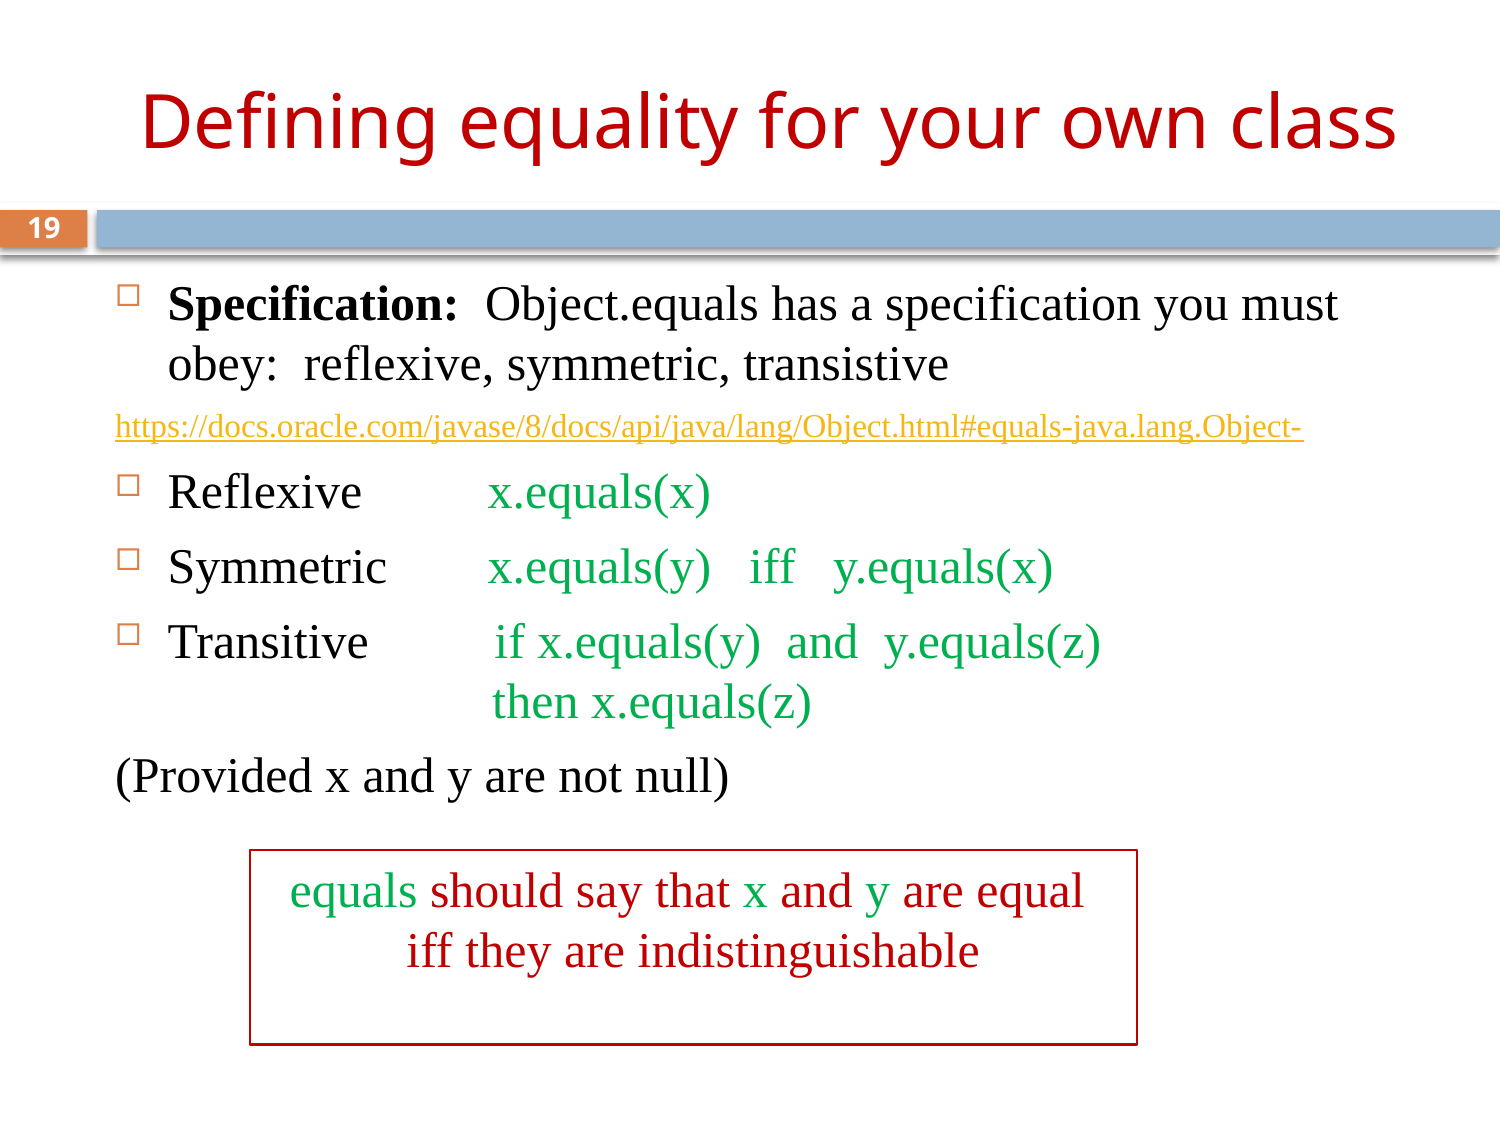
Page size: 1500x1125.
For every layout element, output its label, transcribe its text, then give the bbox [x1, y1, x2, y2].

title Defining equality for your own class [100, 37, 1438, 200]
text_box equals should say that x and y are equal iff they are indistinguishable [249, 849, 1137, 1045]
list Specification: Object.equals has a specification you must obey: reflexive, symmetric, transistive https://docs.oracle.com/javase/8/docs/api/java/lang/Object.html#equals-java.lang.Object- Reflexive x.equals(x) Symmetric x.equals(y) iff y.equals(x) Transitive if x.equals(y) and y.equals(z) then x.equals(z) (Provided x and y are not null) [100, 262, 1438, 825]
slide_number 19 [0, 208, 88, 249]
